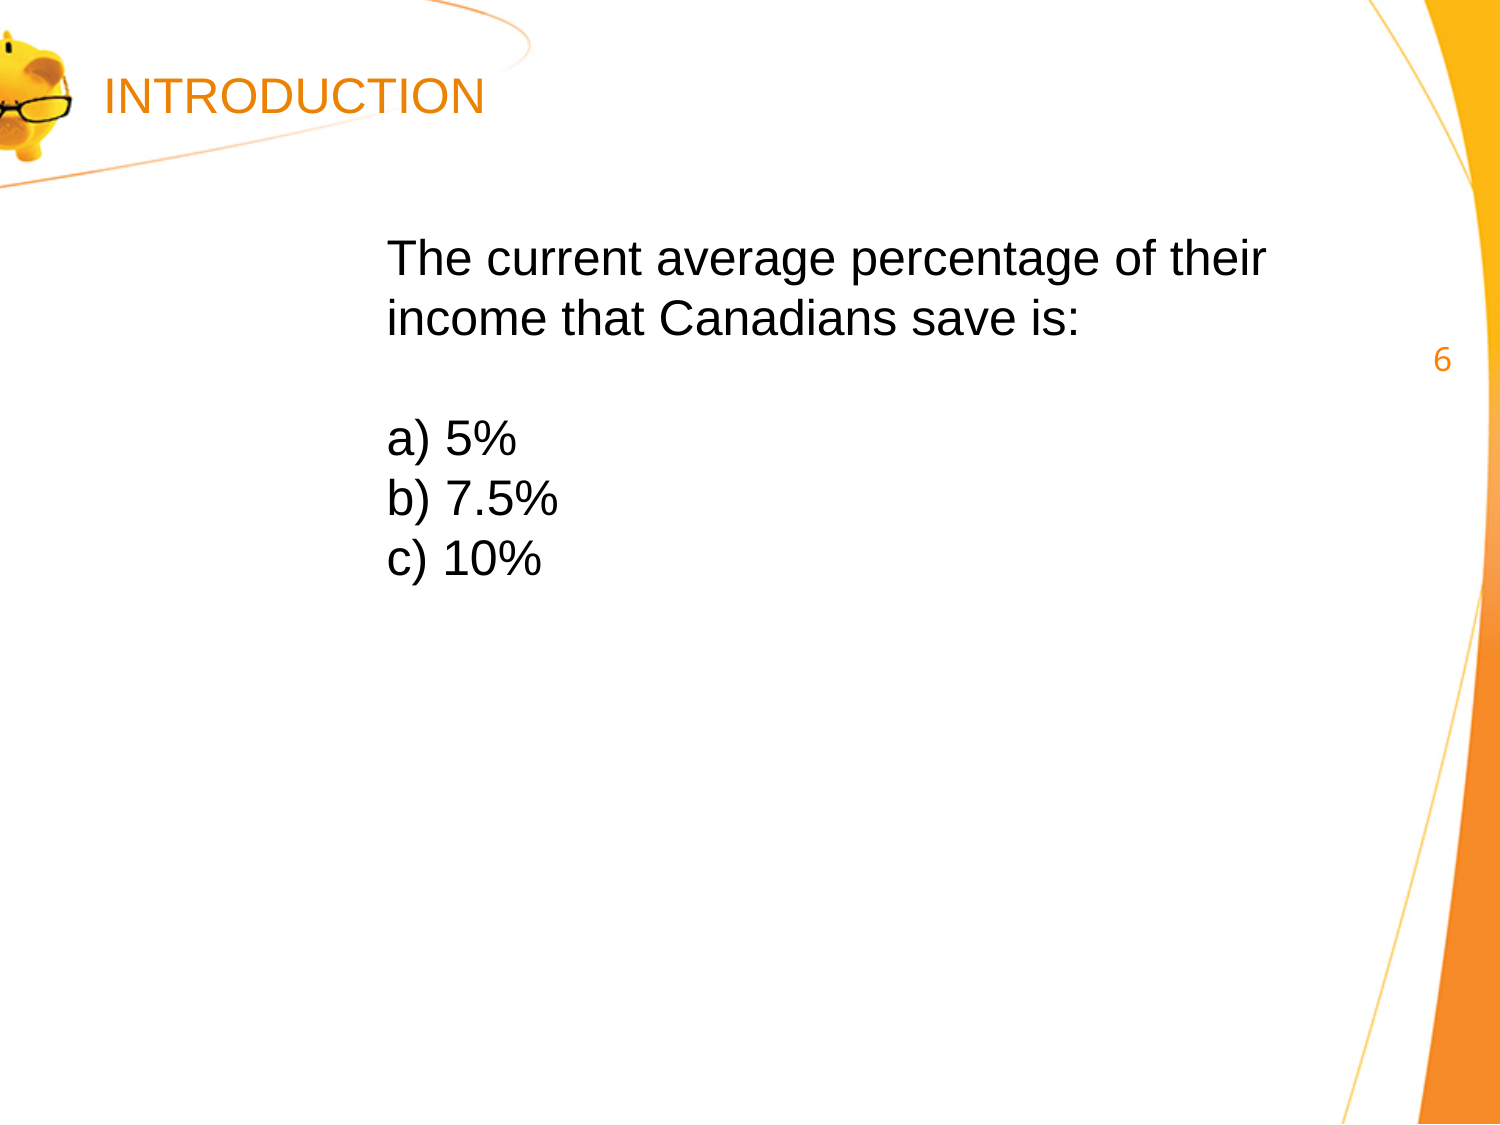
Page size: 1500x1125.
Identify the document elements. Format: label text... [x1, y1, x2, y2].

text_box 5 [1385, 330, 1500, 391]
picture [0, 0, 1500, 1124]
text_box INTRODUCTION [88, 55, 1401, 131]
text_box The current average percentage of their income that Canadians save is: a) 5% b) 7.5% c) 10% [371, 218, 1394, 594]
